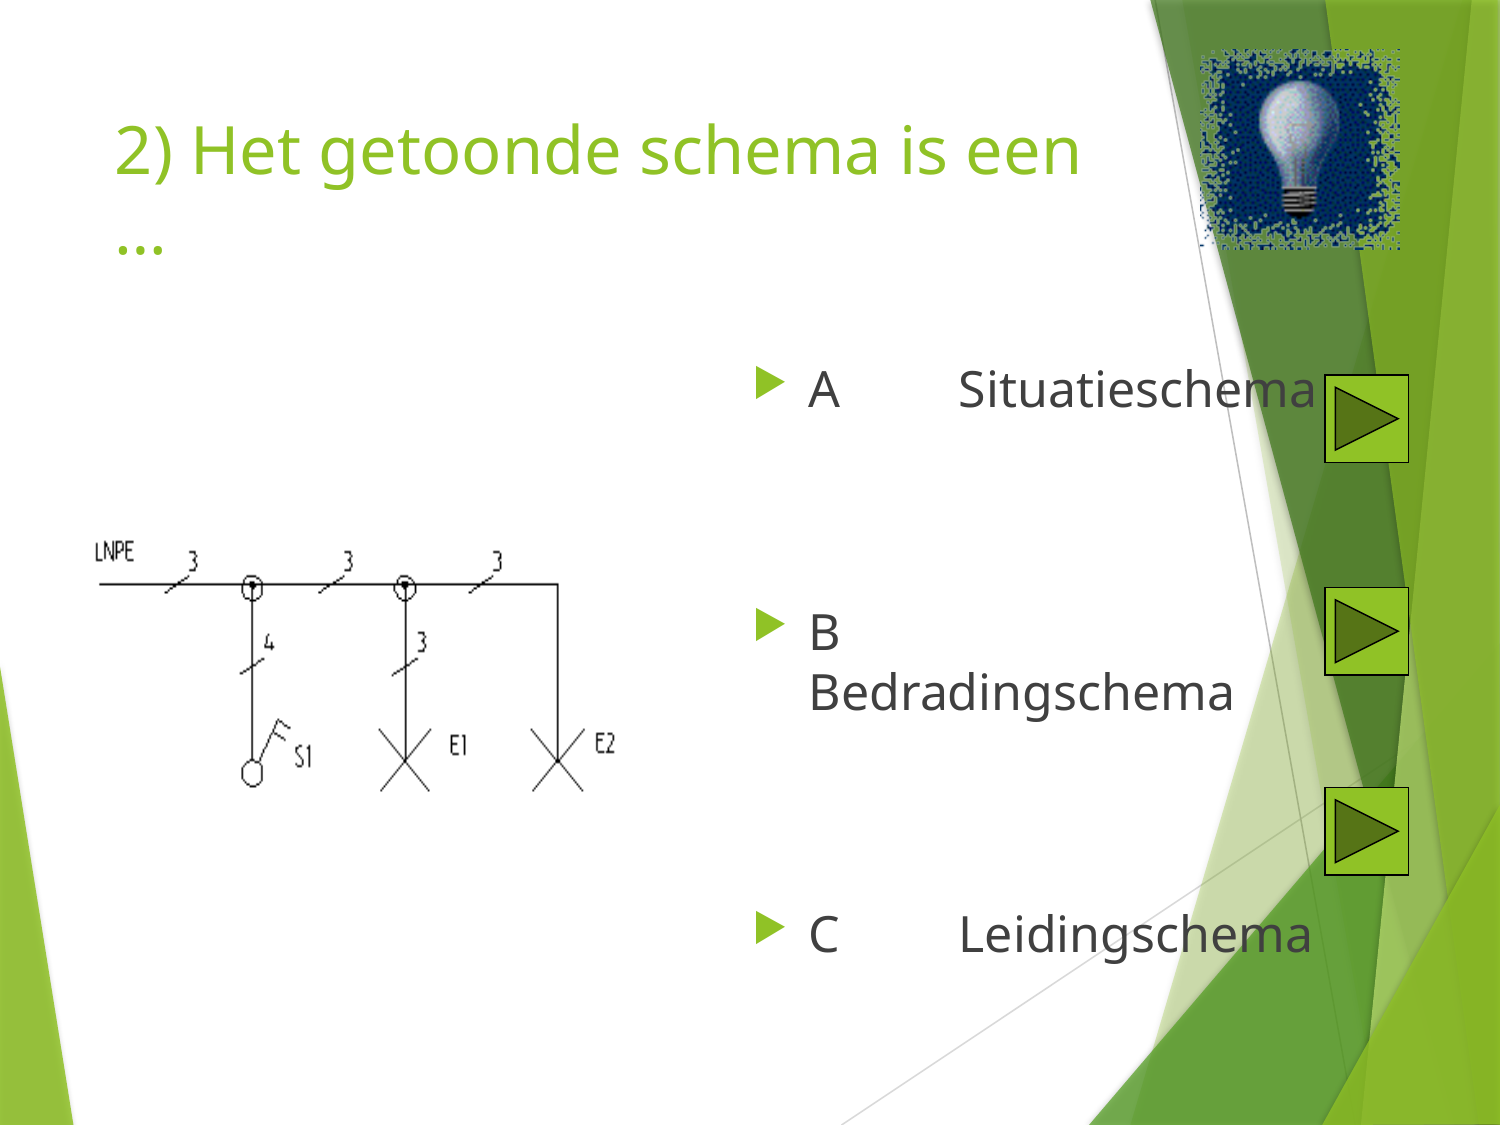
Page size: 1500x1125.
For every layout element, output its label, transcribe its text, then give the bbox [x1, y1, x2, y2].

list A Situatieschema B Bedradingschema C Leidingschema [737, 350, 1375, 1025]
title 2) Het getoonde schema is een … [99, 99, 1142, 317]
picture [1199, 49, 1401, 251]
text_box [1324, 787, 1409, 875]
text_box [1324, 374, 1409, 463]
text_box [1324, 587, 1409, 675]
picture [61, 499, 688, 801]
